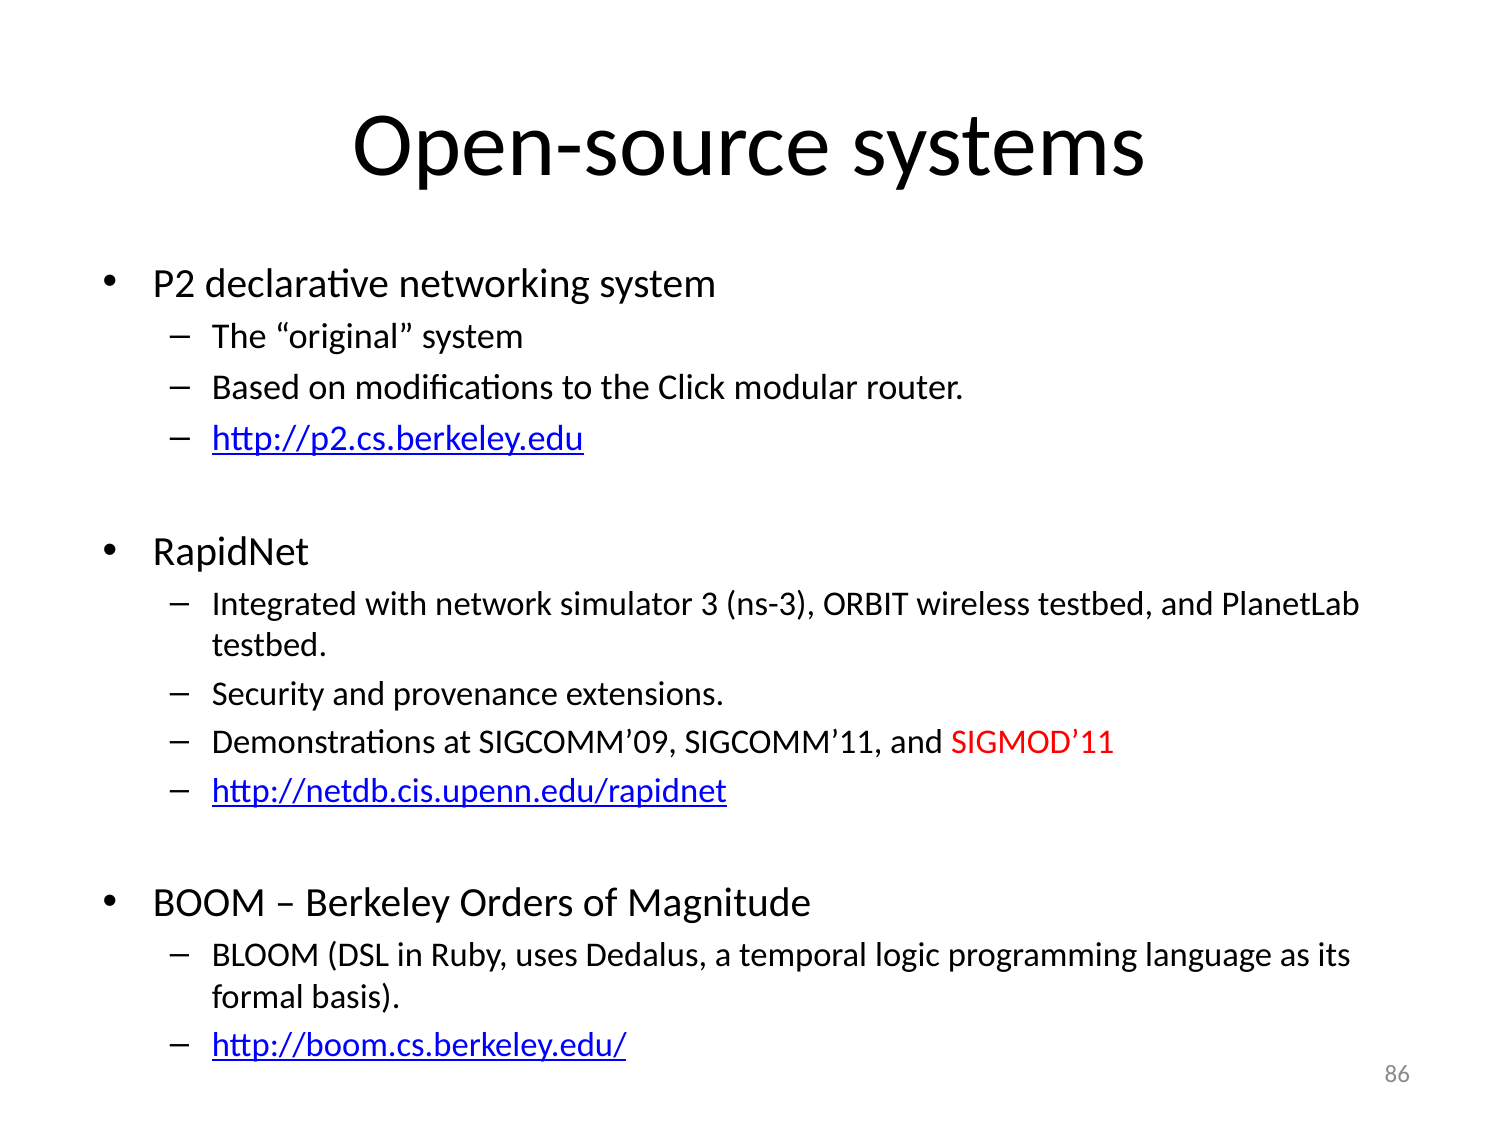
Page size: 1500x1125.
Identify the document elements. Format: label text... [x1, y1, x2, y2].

title Open-source systems [75, 45, 1425, 233]
list P2 declarative networking system The “original” system Based on modifications to the Click modular router. http://p2.cs.berkeley.edu RapidNet Integrated with network simulator 3 (ns-3), ORBIT wireless testbed, and PlanetLab testbed. Security and provenance extensions. Demonstrations at SIGCOMM’09, SIGCOMM’11, and SIGMOD’11 http://netdb.cis.upenn.edu/rapidnet BOOM – Berkeley Orders of Magnitude BLOOM (DSL in Ruby, uses Dedalus, a temporal logic programming language as its formal basis). http://boom.cs.berkeley.edu/ [87, 248, 1419, 1074]
slide_number 86 [1074, 1042, 1425, 1103]
